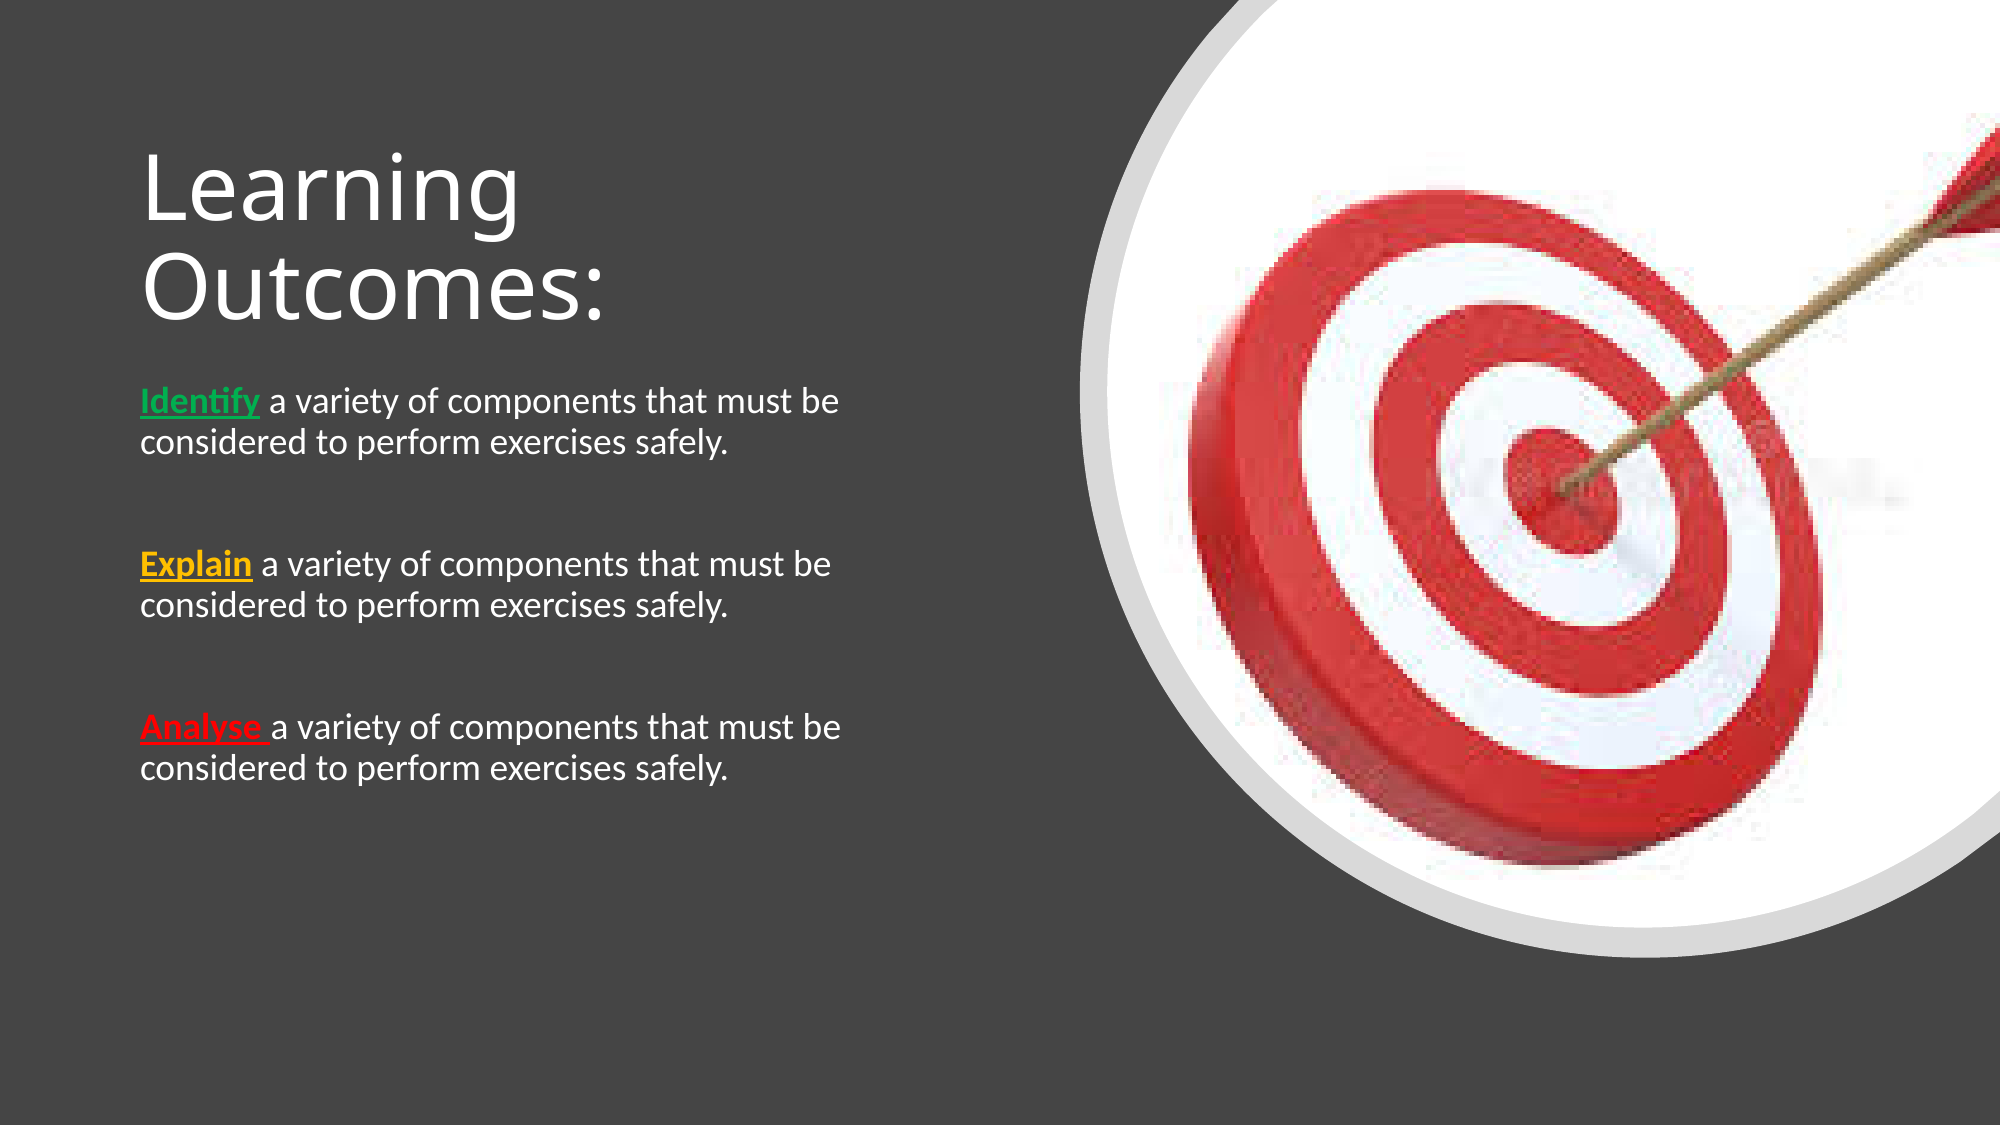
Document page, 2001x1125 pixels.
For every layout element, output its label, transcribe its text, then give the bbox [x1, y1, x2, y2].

list Identify a variety of components that must be considered to perform exercises safely. Explain a variety of components that must be considered to perform exercises safely. Analyse a variety of components that must be considered to perform exercises safely. [125, 373, 997, 928]
title Learning Outcomes: [125, 131, 997, 350]
text_box [1460, 928, 1830, 959]
text_box [1078, 215, 1107, 570]
picture [1107, 0, 2000, 928]
